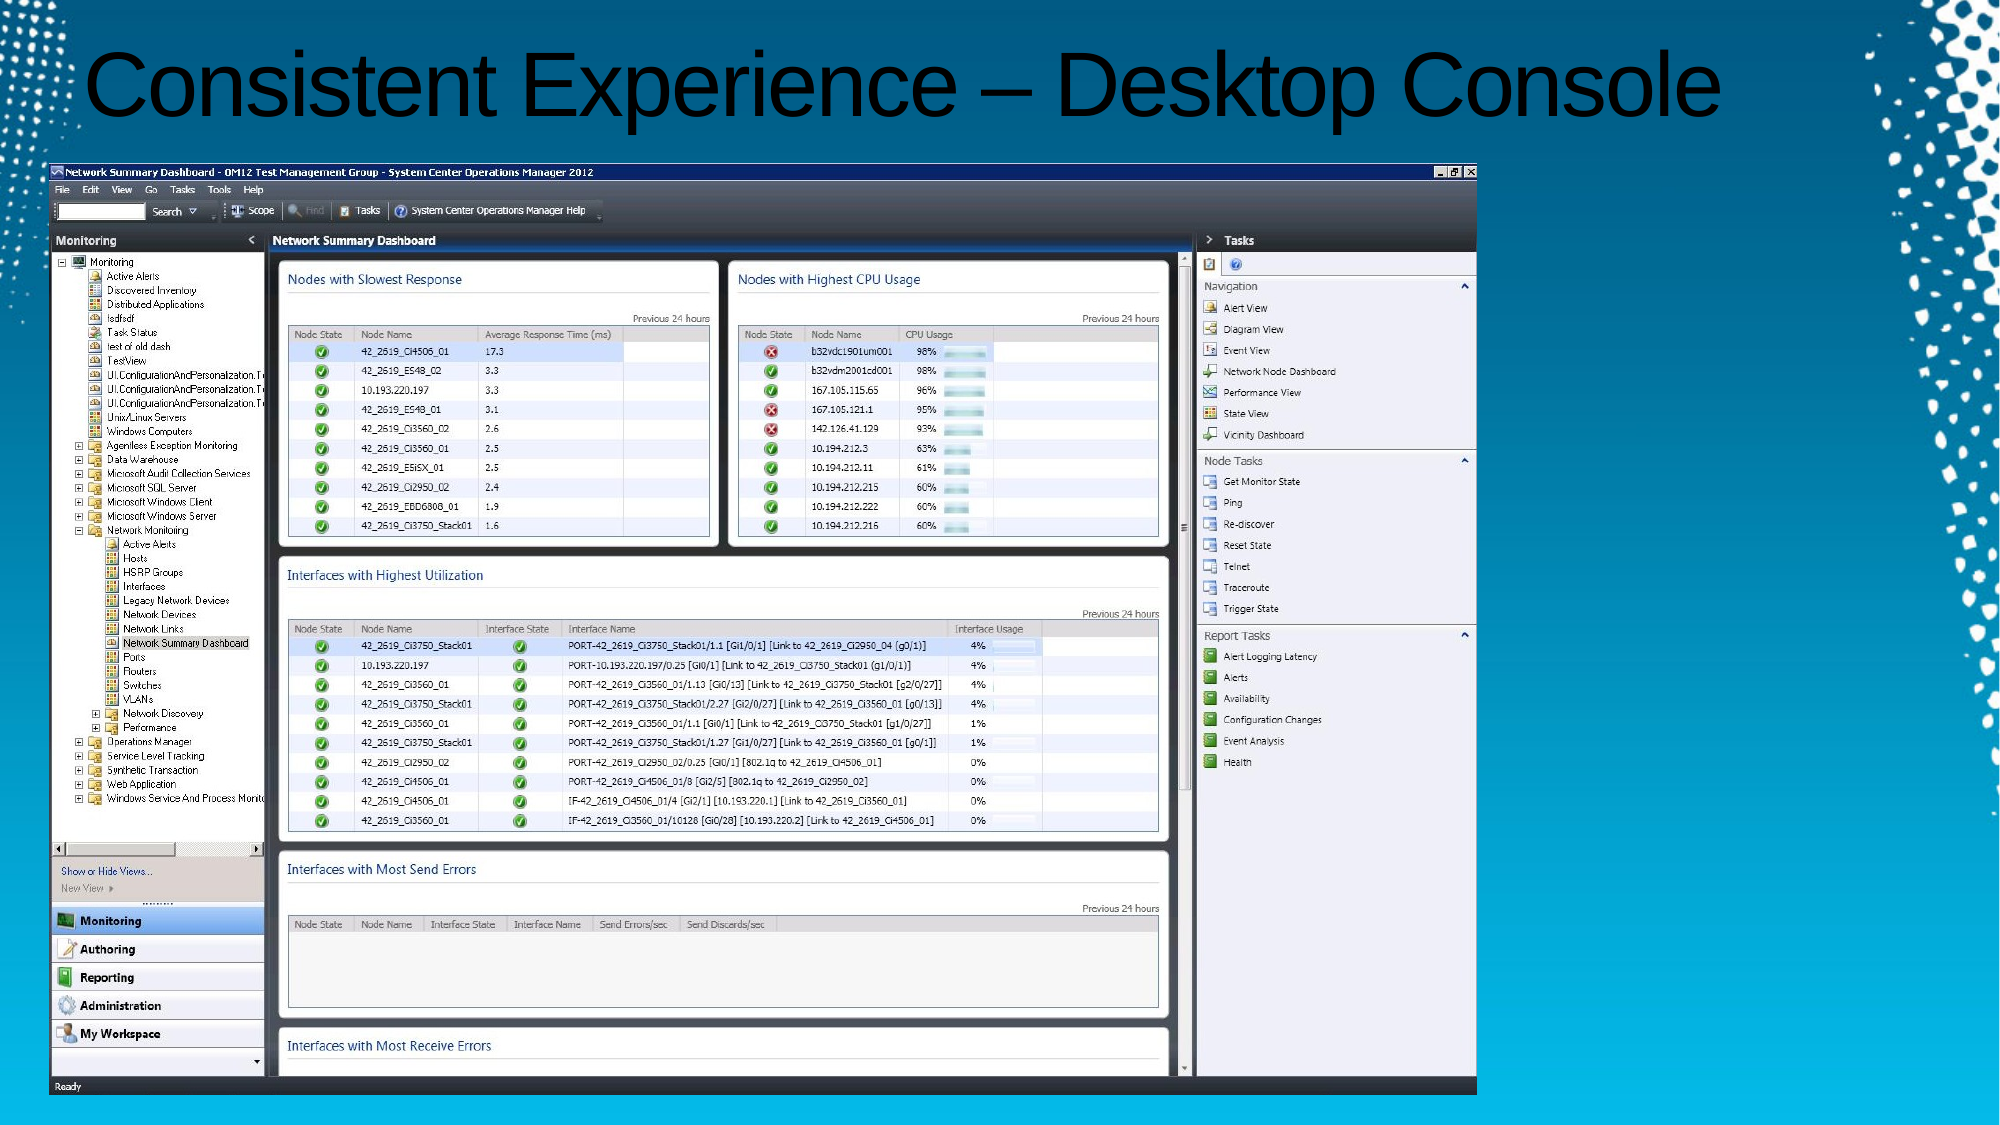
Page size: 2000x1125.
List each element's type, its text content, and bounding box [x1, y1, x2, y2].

picture [1945, 213, 1955, 220]
picture [9, 84, 15, 91]
picture [6, 97, 12, 105]
picture [1973, 368, 1982, 380]
picture [1953, 301, 1962, 312]
picture [1921, 0, 1934, 8]
picture [1993, 321, 2000, 339]
picture [1929, 27, 1945, 45]
picture [1935, 0, 2000, 306]
picture [33, 88, 42, 97]
picture [1970, 426, 1980, 436]
picture [1911, 223, 1918, 230]
picture [1972, 312, 1985, 322]
picture [43, 42, 49, 53]
picture [24, 72, 32, 79]
picture [1938, 122, 1950, 133]
picture [10, 69, 17, 78]
picture [1963, 335, 1972, 344]
picture [56, 47, 64, 55]
picture [1978, 517, 1987, 527]
picture [1925, 87, 1941, 99]
picture [31, 131, 37, 138]
picture [1994, 382, 2000, 391]
picture [33, 0, 42, 10]
picture [1963, 278, 1976, 291]
picture [1950, 359, 1960, 366]
picture [1925, 141, 1935, 155]
picture [44, 164, 1476, 1094]
picture [1917, 109, 1924, 119]
picture [34, 101, 43, 111]
picture [1941, 324, 1952, 332]
picture [1935, 379, 1948, 391]
picture [1930, 291, 1941, 297]
picture [1968, 481, 1978, 492]
picture [58, 32, 66, 41]
picture [1946, 155, 1961, 167]
picture [1983, 404, 1992, 414]
picture [1979, 657, 1995, 676]
picture [1958, 445, 1968, 460]
picture [3, 10, 11, 18]
picture [1992, 438, 2000, 448]
picture [1984, 349, 1992, 357]
picture [1955, 246, 1965, 256]
picture [45, 16, 55, 24]
picture [1990, 492, 2000, 505]
picture [1974, 683, 1985, 694]
picture [33, 116, 40, 124]
picture [1991, 637, 2000, 652]
picture [1957, 187, 1971, 200]
picture [1909, 274, 1920, 291]
picture [1928, 399, 1939, 415]
picture [29, 27, 38, 38]
picture [1981, 604, 2000, 620]
picture [1919, 367, 1930, 378]
picture [1960, 392, 1970, 403]
picture [54, 76, 60, 83]
picture [18, 13, 26, 19]
picture [1963, 589, 1976, 607]
picture [1900, 240, 1912, 254]
picture [1898, 188, 1912, 198]
picture [11, 55, 21, 64]
picture [1991, 747, 2000, 765]
picture [1982, 714, 1993, 729]
picture [26, 57, 34, 68]
picture [1995, 582, 2000, 595]
picture [1955, 557, 1965, 573]
picture [0, 155, 5, 163]
picture [1988, 547, 2000, 561]
picture [1963, 535, 1977, 550]
title Consistent Experience – Desktop Console [83, 37, 1917, 138]
picture [1889, 152, 1901, 166]
picture [30, 14, 40, 23]
picture [1942, 465, 1958, 483]
picture [55, 62, 62, 69]
picture [18, 0, 29, 6]
picture [1980, 460, 1987, 469]
picture [1935, 431, 1946, 449]
picture [17, 129, 23, 136]
picture [41, 59, 48, 67]
picture [1948, 413, 1958, 424]
picture [1922, 200, 1934, 207]
picture [1914, 308, 1929, 326]
picture [1926, 344, 1939, 358]
picture [28, 42, 36, 53]
picture [1914, 164, 1923, 177]
picture [1920, 257, 1932, 264]
picture [47, 0, 57, 10]
picture [1946, 525, 1956, 533]
picture [16, 143, 21, 151]
picture [1969, 625, 1985, 642]
picture [1988, 691, 2000, 709]
picture [1935, 177, 1945, 189]
picture [1942, 269, 1953, 276]
picture [0, 24, 9, 33]
picture [38, 74, 47, 80]
picture [1892, 212, 1902, 216]
picture [1952, 502, 1967, 516]
picture [1932, 235, 1943, 241]
picture [0, 40, 9, 45]
picture [1972, 570, 1986, 583]
picture [16, 22, 23, 34]
picture [13, 41, 25, 49]
picture [42, 31, 53, 39]
